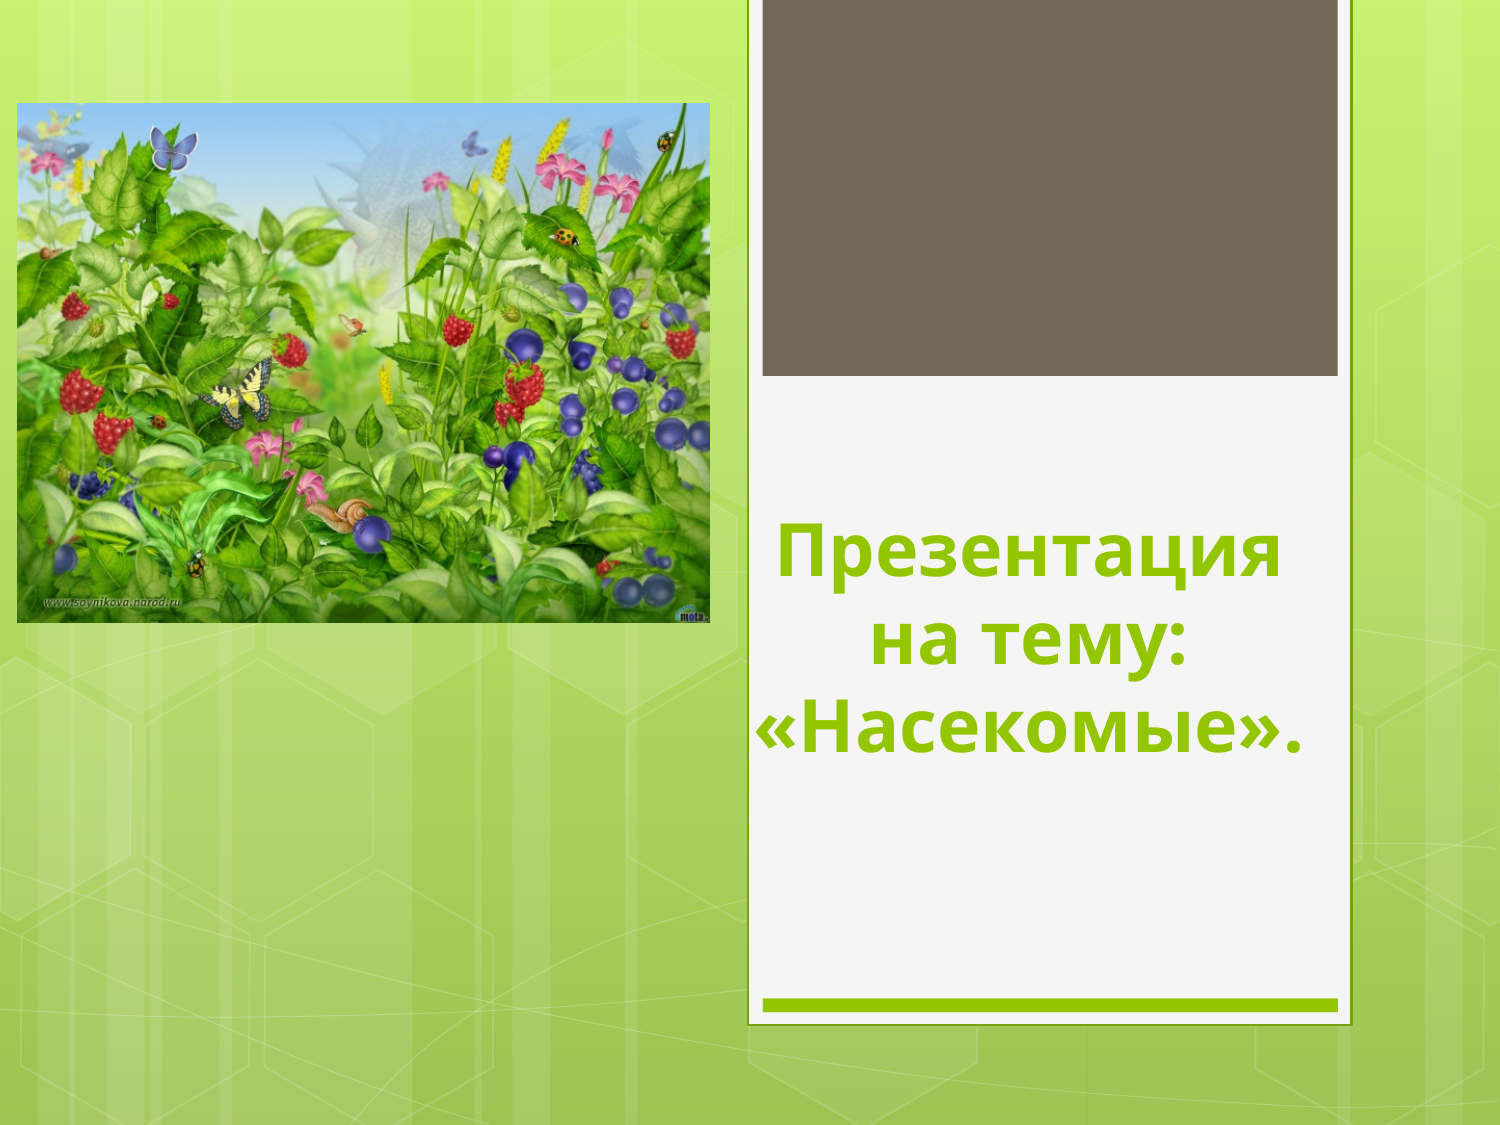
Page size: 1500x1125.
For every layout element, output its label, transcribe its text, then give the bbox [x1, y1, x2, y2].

picture [17, 103, 711, 624]
title Презентация на тему: «Насекомые». [738, 408, 1320, 776]
